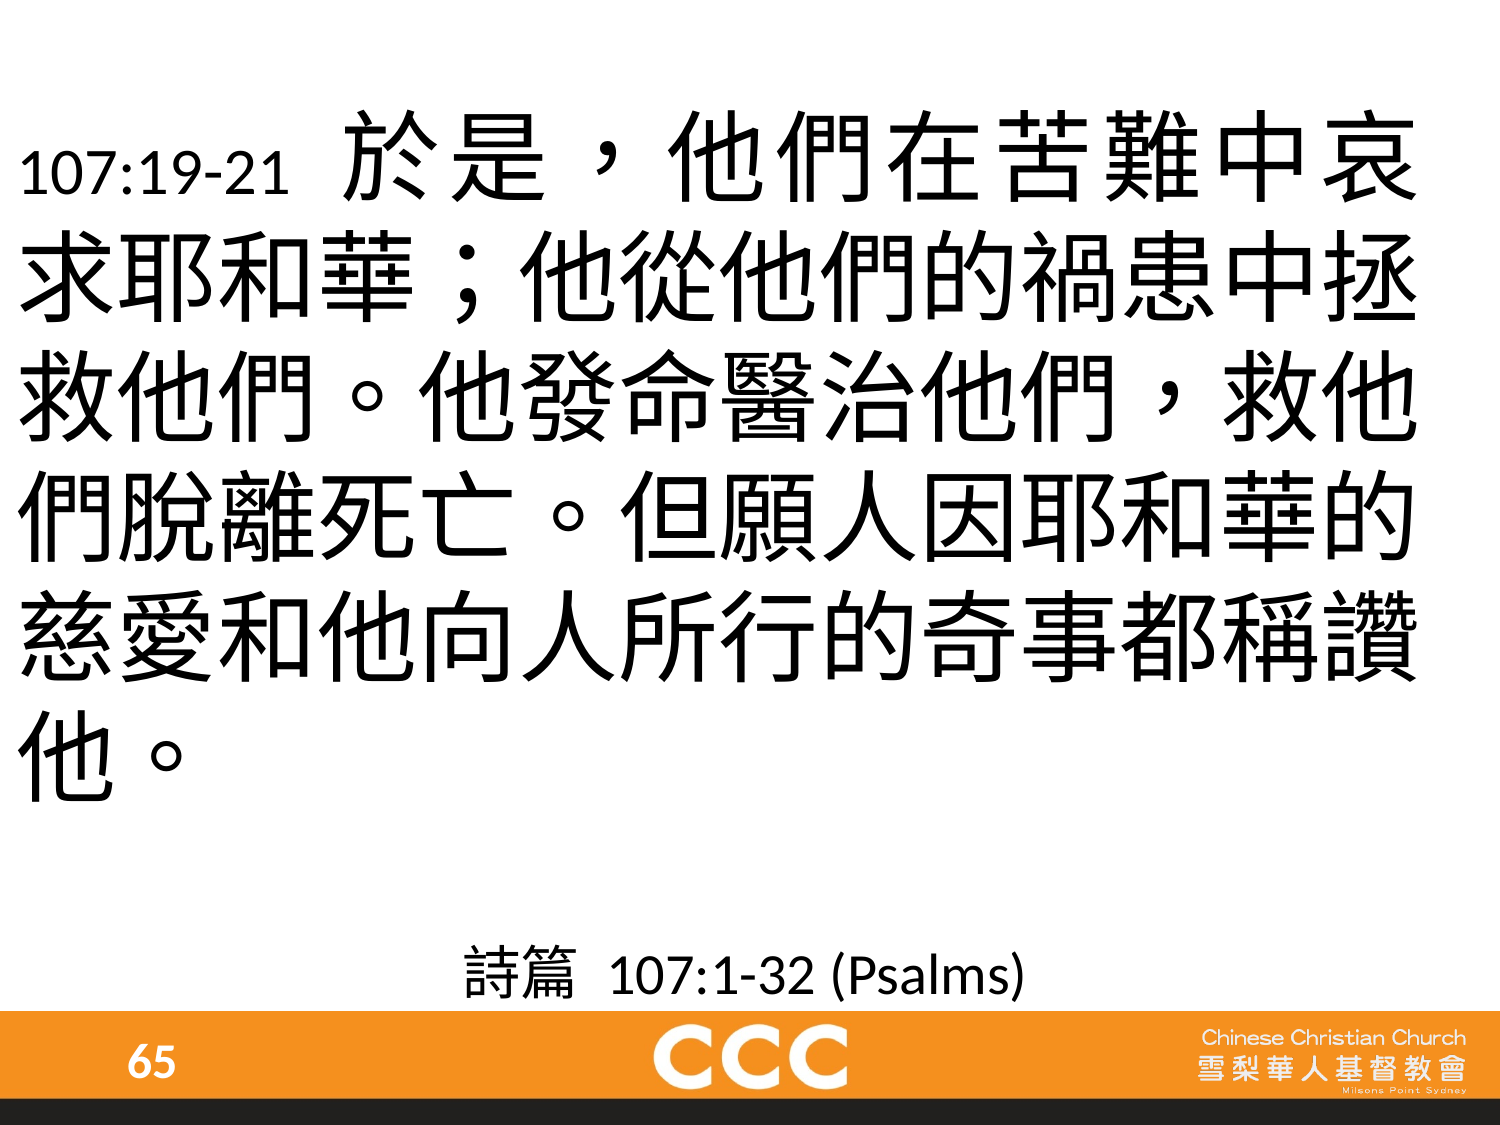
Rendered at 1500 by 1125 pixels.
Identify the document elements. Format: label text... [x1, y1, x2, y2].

slide_number 65 [112, 1020, 215, 1094]
text_box 107:19-21 於是，他們在苦難中哀求耶和華；他從他們的禍患中拯救他們。他發命醫治他們，救他們脫離死亡。但願人因耶和華的慈愛和他向人所行的奇事都稱讚他。 [2, 7, 1436, 882]
text_box 詩篇 107:1-32 (Psalms) [2, 928, 1489, 1014]
picture [0, 1011, 1500, 1125]
